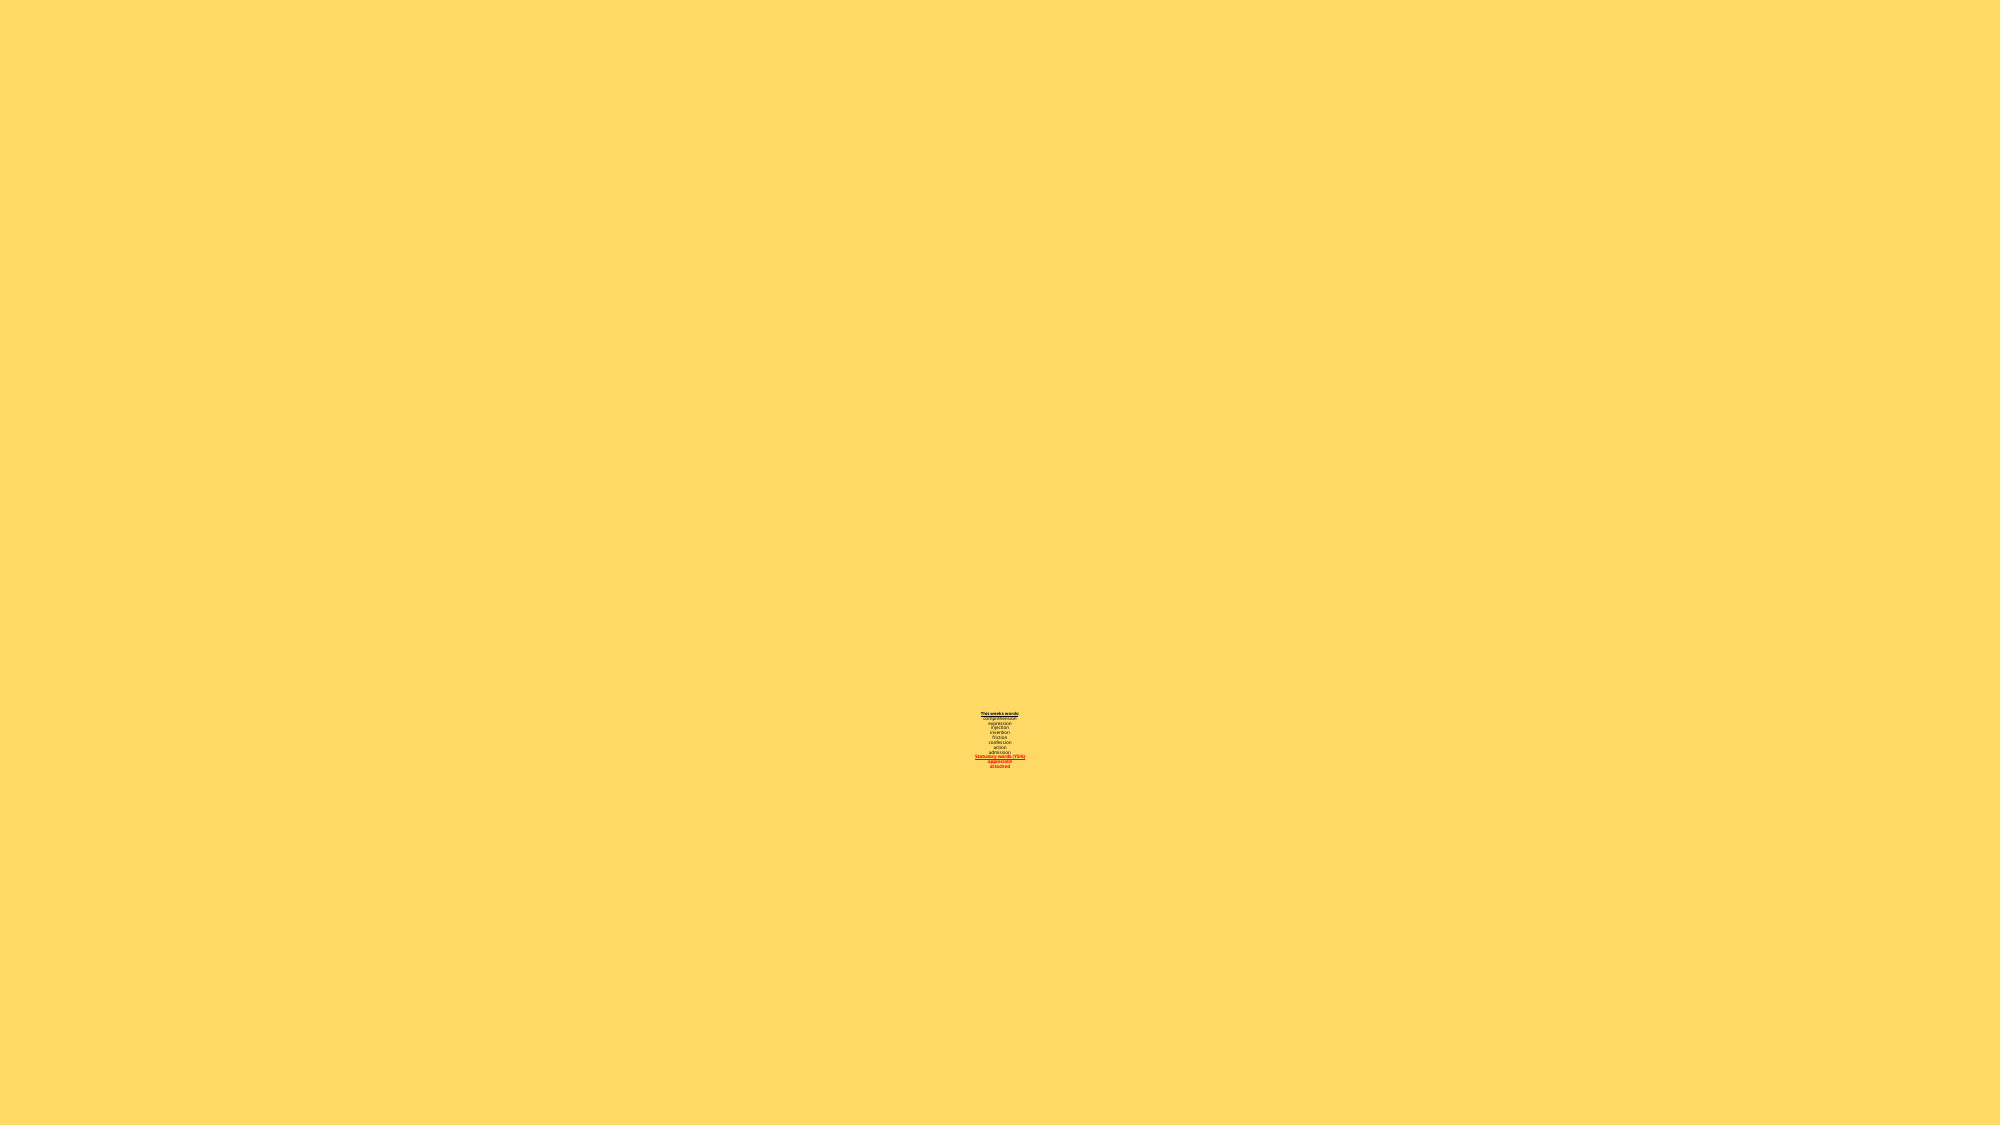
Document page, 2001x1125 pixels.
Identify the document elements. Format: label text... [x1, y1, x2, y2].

title This weeks words: comprehension expression injection invention friction confession action admission Statutory words (Y5/6) appreciate attached [137, 700, 1863, 802]
